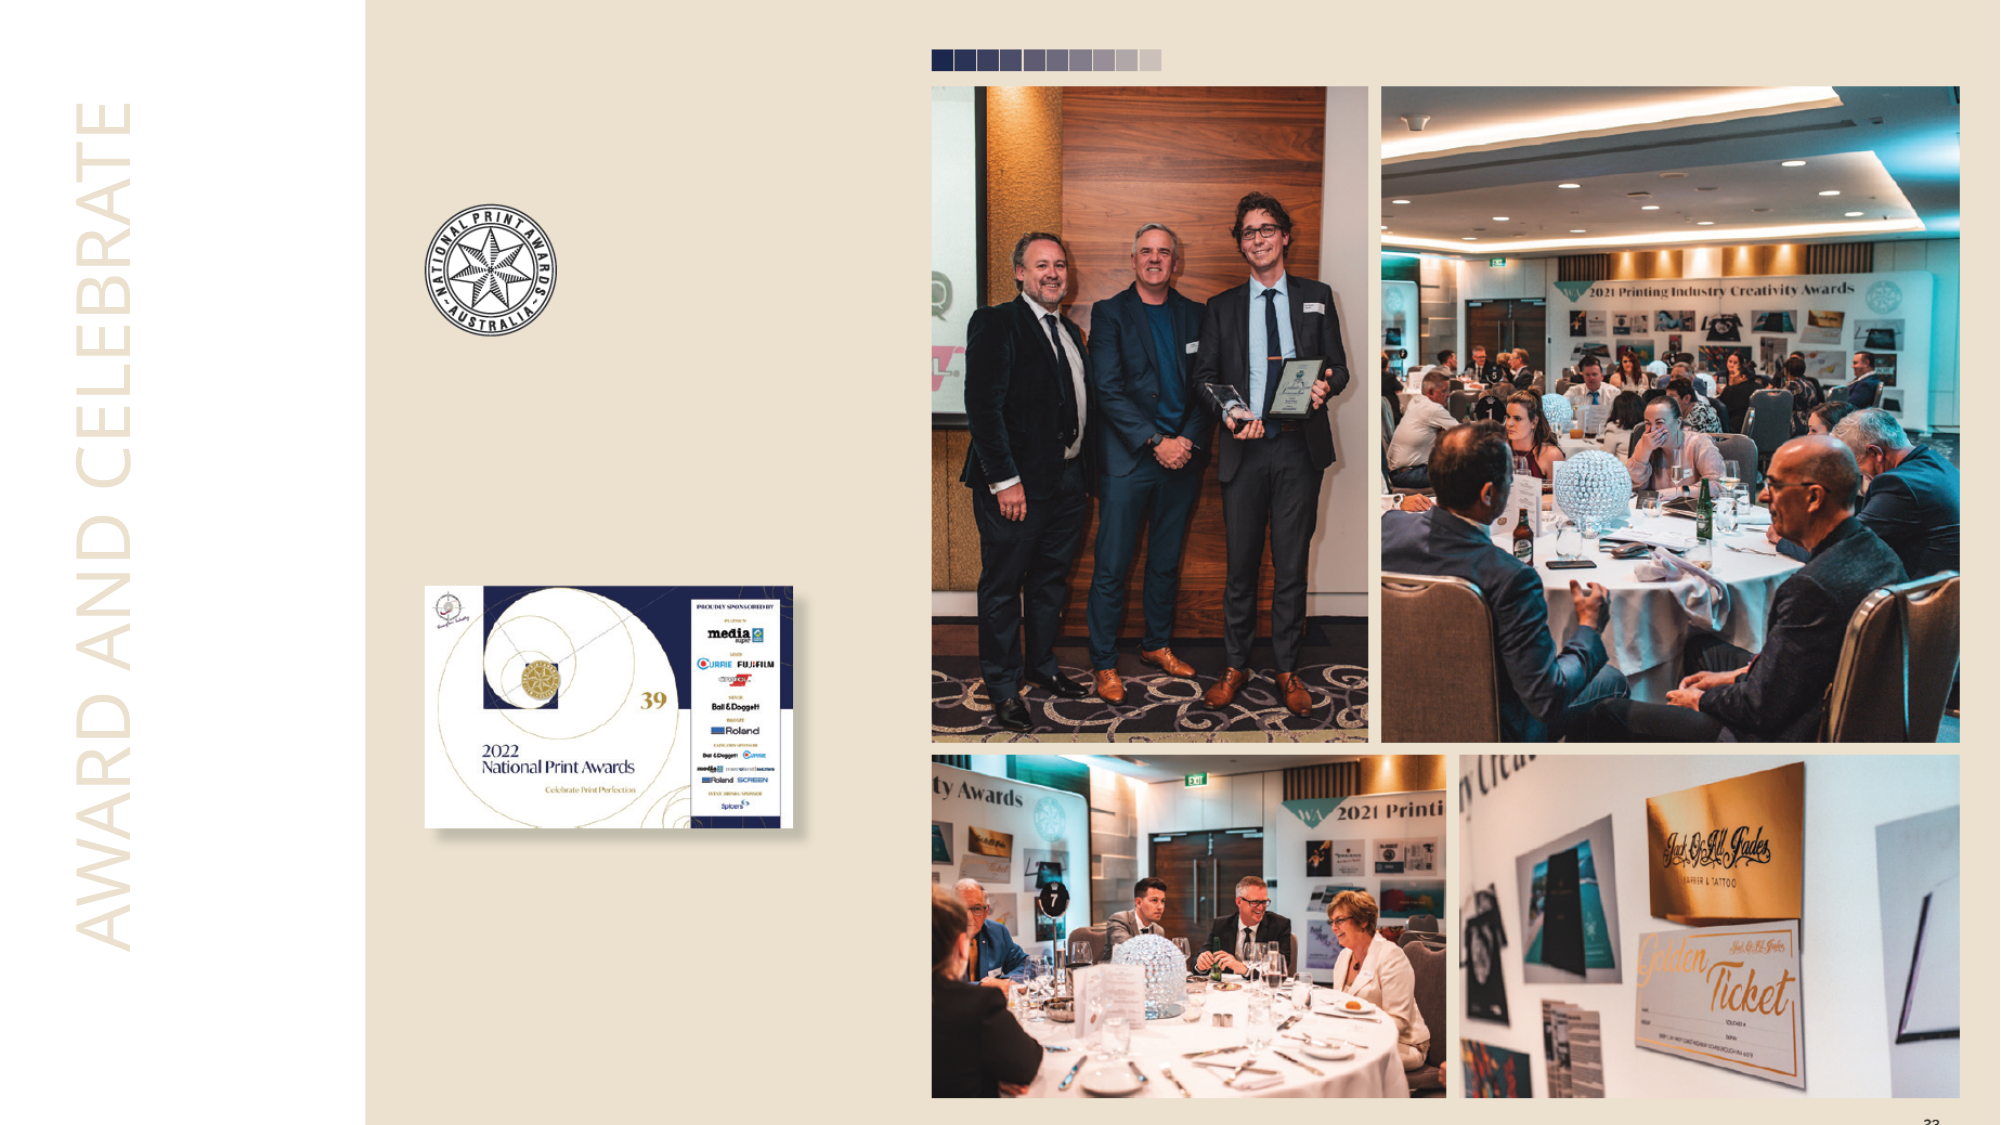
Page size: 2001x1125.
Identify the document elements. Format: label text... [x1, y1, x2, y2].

picture [365, 0, 2000, 1125]
text_box AWARD AND CELEBRATE [48, 85, 261, 1055]
